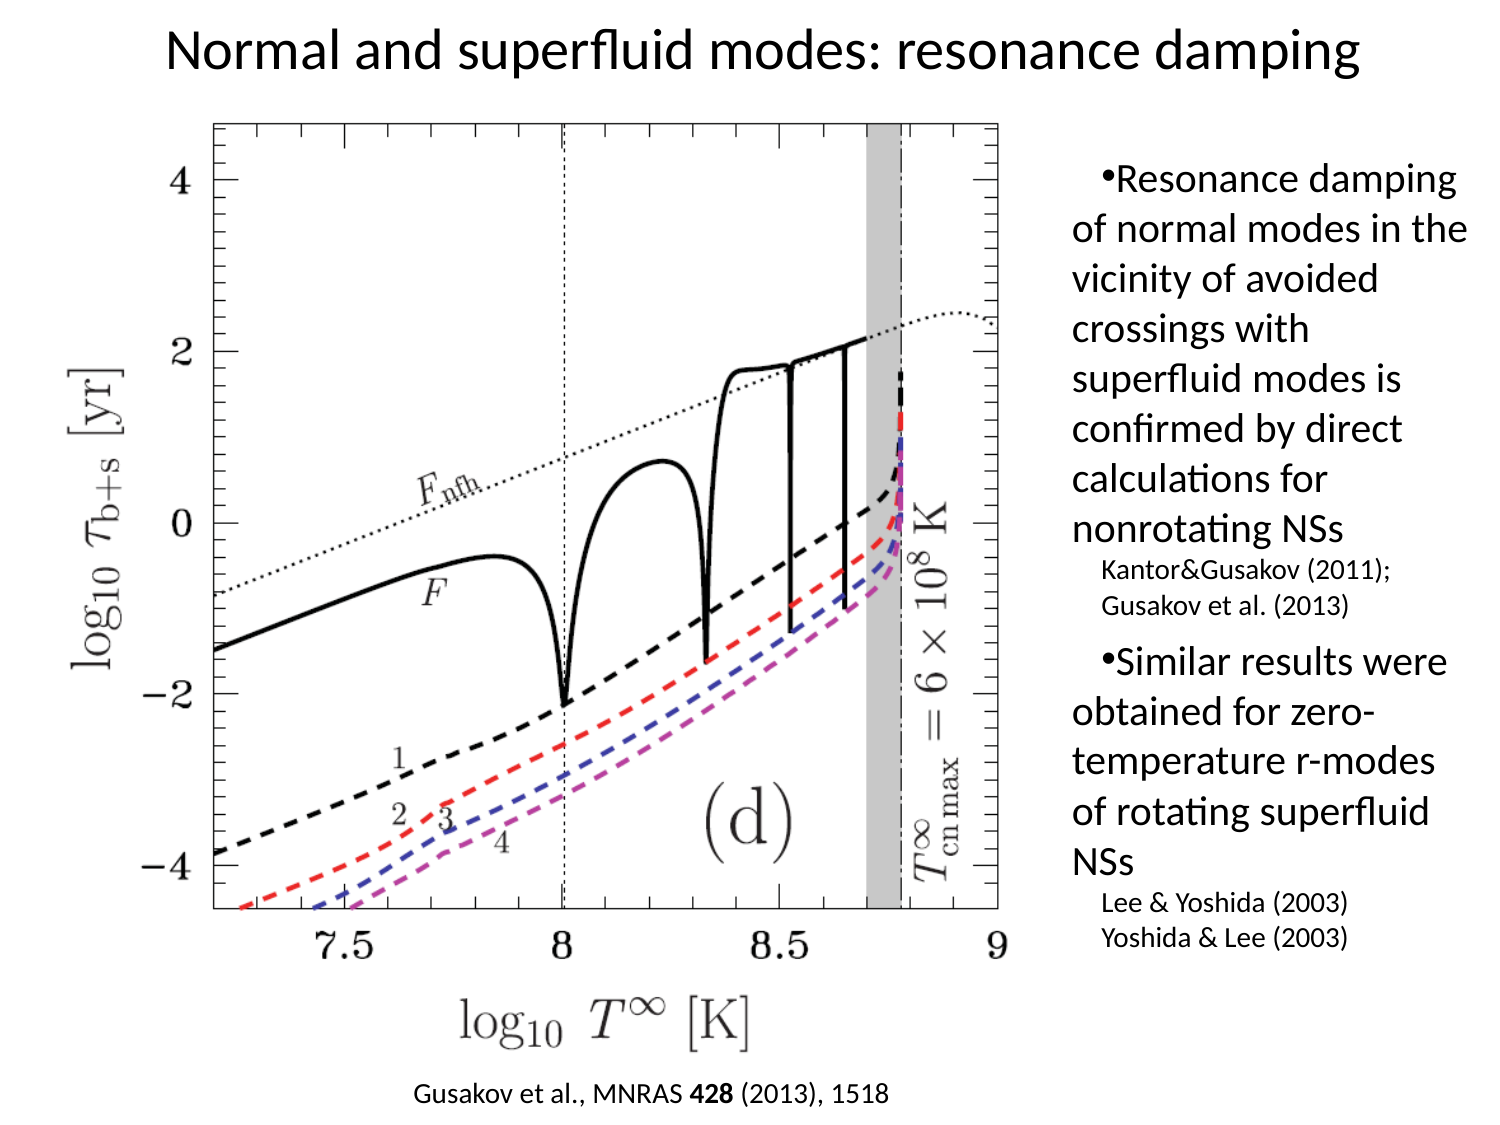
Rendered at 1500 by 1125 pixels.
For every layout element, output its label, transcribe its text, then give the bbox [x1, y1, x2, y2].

text_box Normal and superfluid modes: resonance damping [26, 4, 1500, 89]
text_box Resonance damping of normal modes in the vicinity of avoided crossings with superfluid modes is confirmed by direct calculations for nonrotating NSs Kantor&Gusakov (2011); Gusakov et al. (2013) Similar results were obtained for zero-temperature r-modes of rotating superfluid NSs Lee & Yoshida (2003) Yoshida & Lee (2003) [1057, 143, 1489, 961]
picture [52, 113, 1024, 1071]
text_box Gusakov et al., MNRAS 428 (2013), 1518 [398, 1079, 905, 1117]
